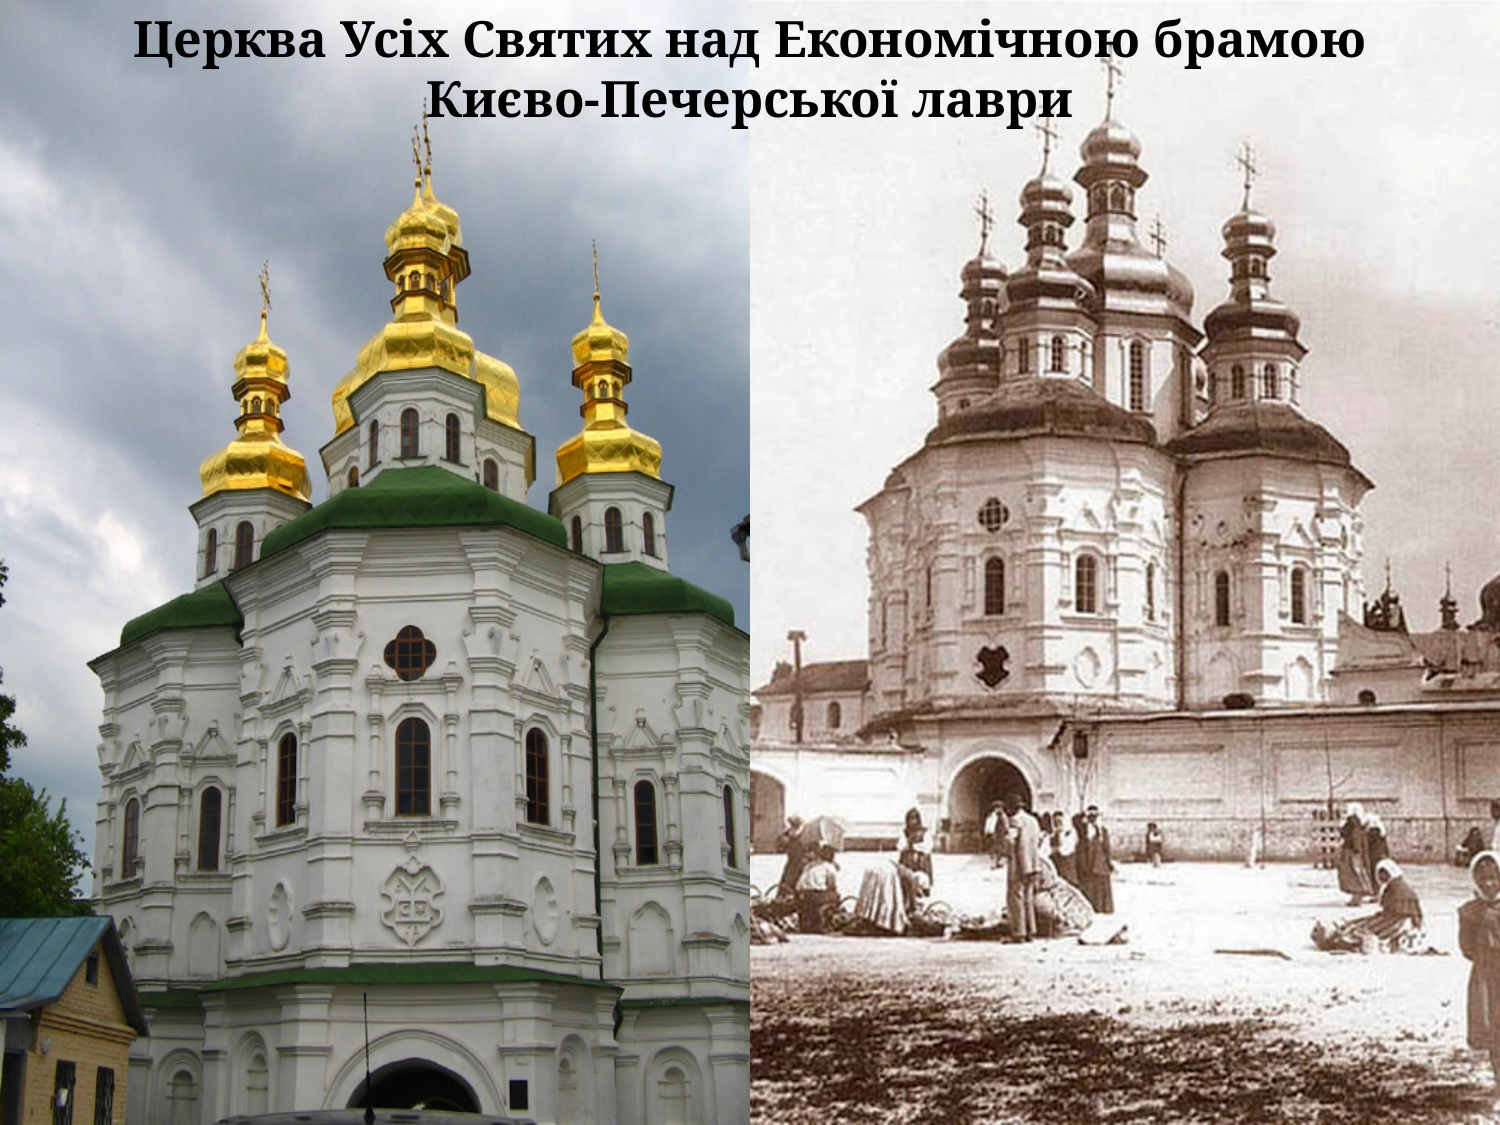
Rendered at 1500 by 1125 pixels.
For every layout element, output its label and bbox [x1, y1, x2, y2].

picture [752, 1, 1500, 1125]
list [1, 1, 748, 1122]
